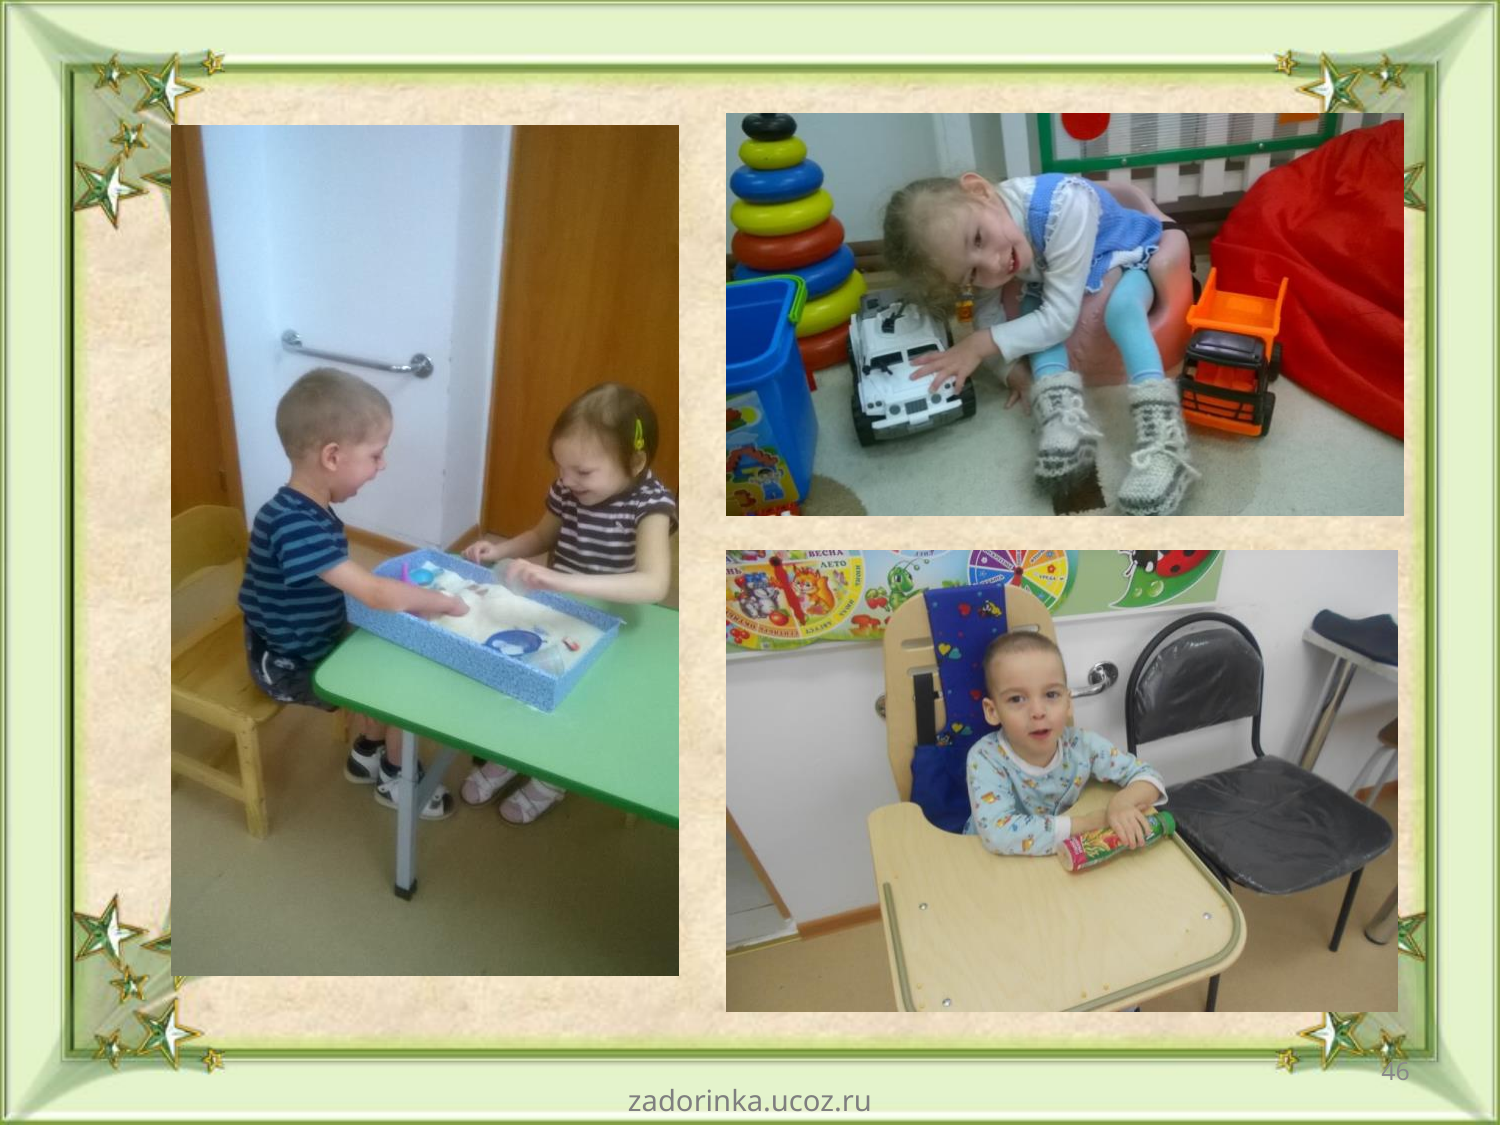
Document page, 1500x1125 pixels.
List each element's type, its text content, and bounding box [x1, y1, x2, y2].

slide_number 46 [1074, 1042, 1425, 1103]
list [725, 550, 1399, 1012]
picture [0, 0, 1500, 1125]
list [725, 113, 1404, 516]
